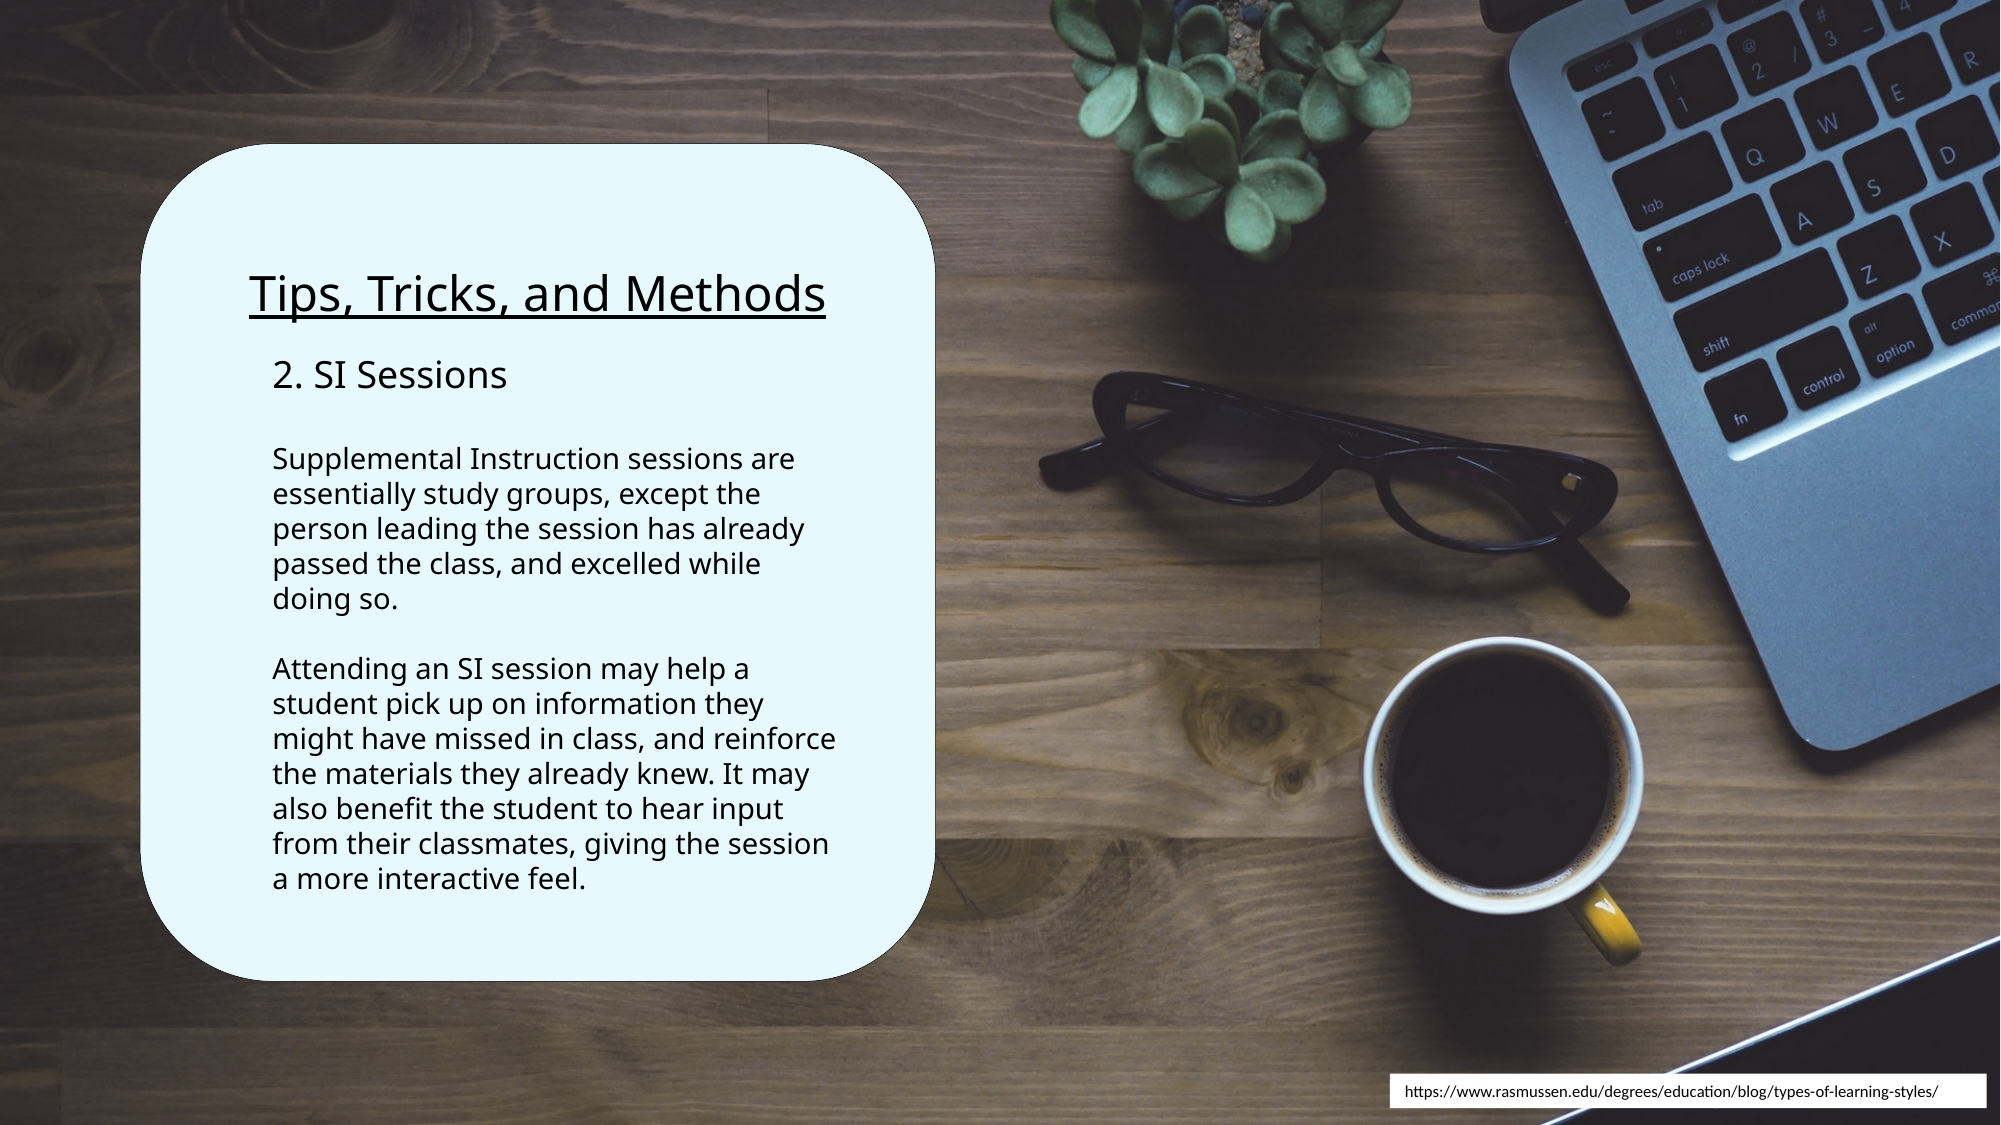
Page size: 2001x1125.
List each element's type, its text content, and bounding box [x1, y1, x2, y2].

text_box 2. SI Sessions [257, 343, 855, 404]
text_box [139, 142, 937, 983]
picture [0, 0, 2001, 1125]
text_box Supplemental Instruction sessions are essentially study groups, except the person leading the session has already passed the class, and excelled while doing so. Attending an SI session may help a student pick up on information they might have missed in class, and reinforce the materials they already knew. It may also benefit the student to hear input from their classmates, giving the session a more interactive feel. [257, 433, 855, 943]
text_box https://www.rasmussen.edu/degrees/education/blog/types-of-learning-styles/ [1389, 1073, 1987, 1109]
title Tips, Tricks, and Methods [234, 247, 842, 330]
